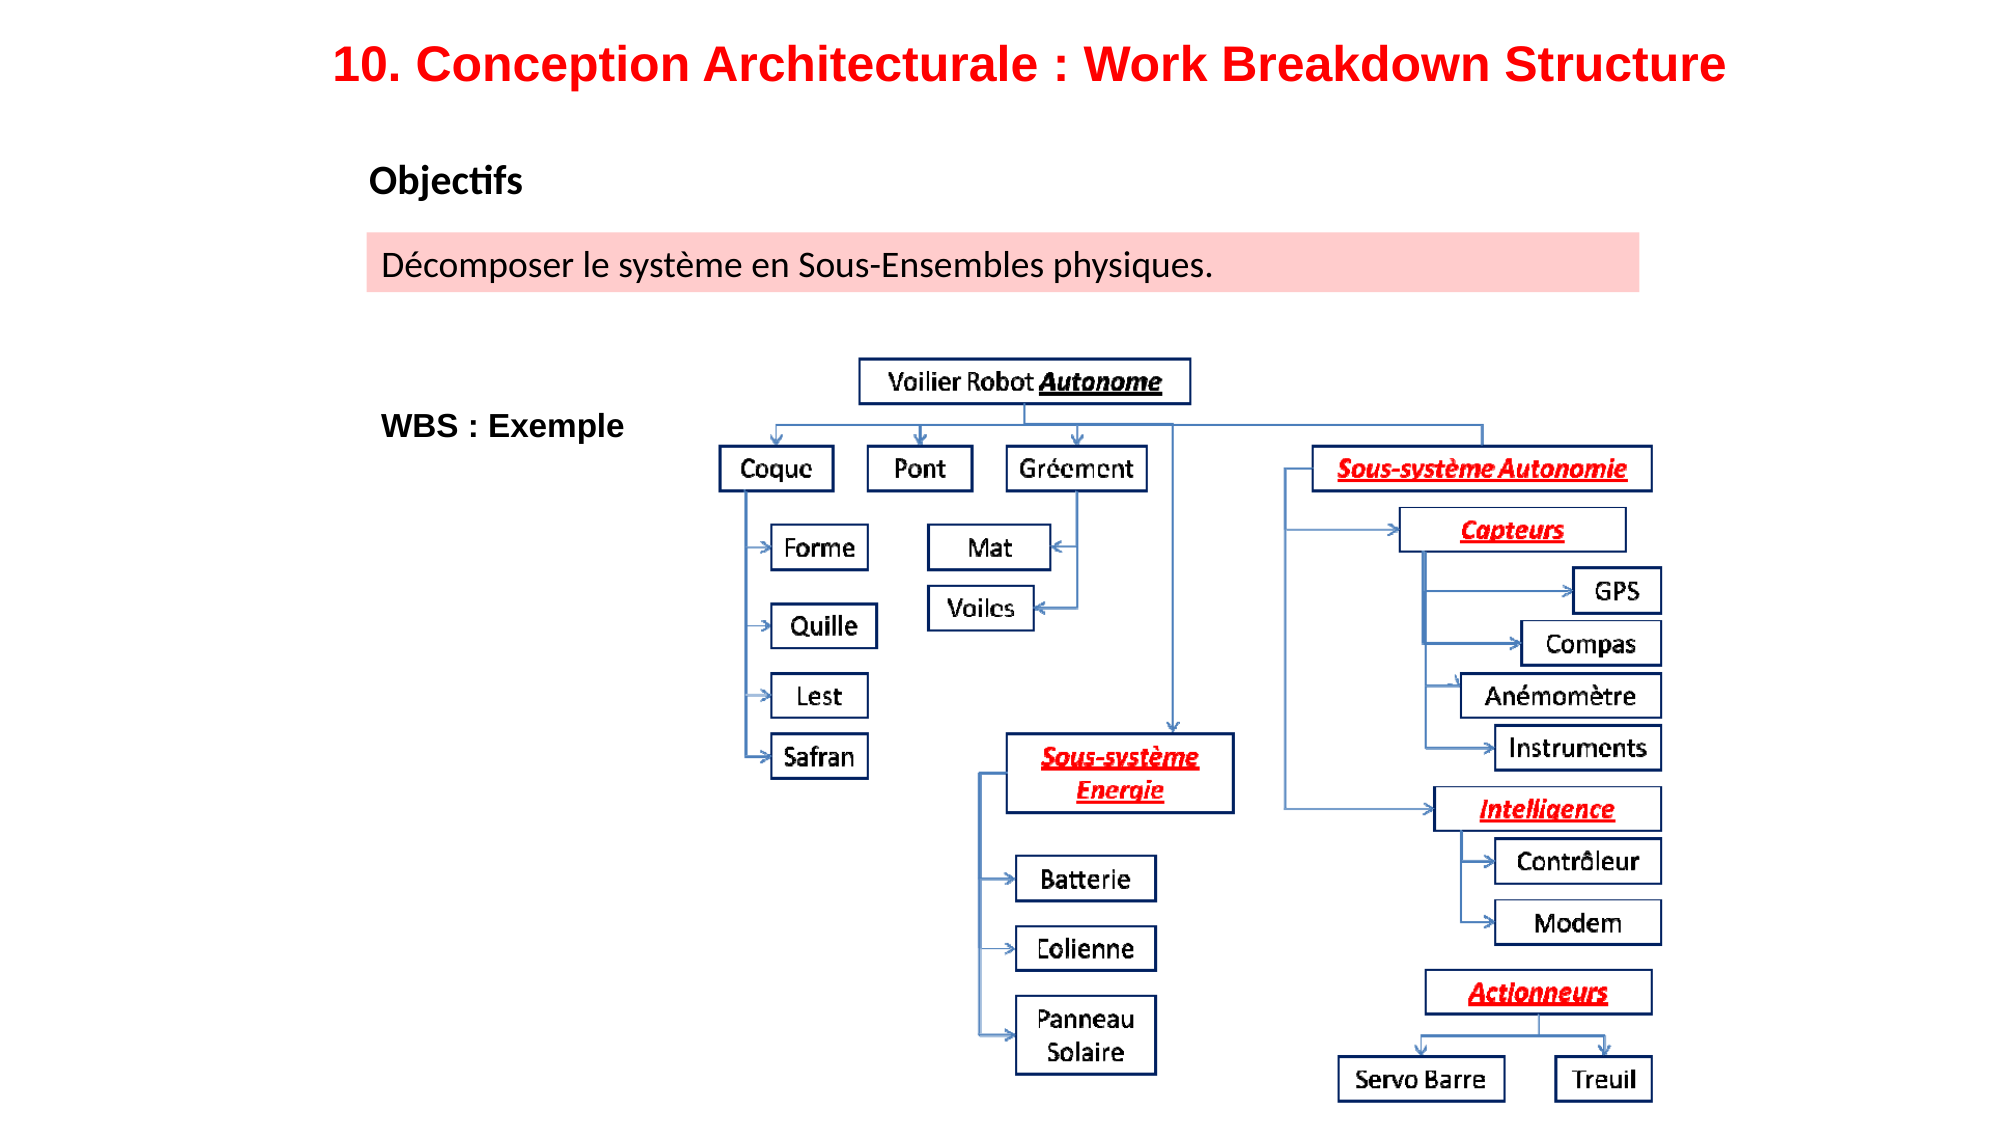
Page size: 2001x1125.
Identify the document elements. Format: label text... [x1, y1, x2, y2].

text_box 10. Conception Architecturale : Work Breakdown Structure [95, 0, 1965, 93]
text_box Décomposer le système en Sous-Ensembles physiques. [366, 232, 1640, 293]
text_box WBS : Exemple [366, 397, 704, 452]
picture [704, 349, 1674, 1112]
text_box Objectifs [354, 145, 539, 211]
